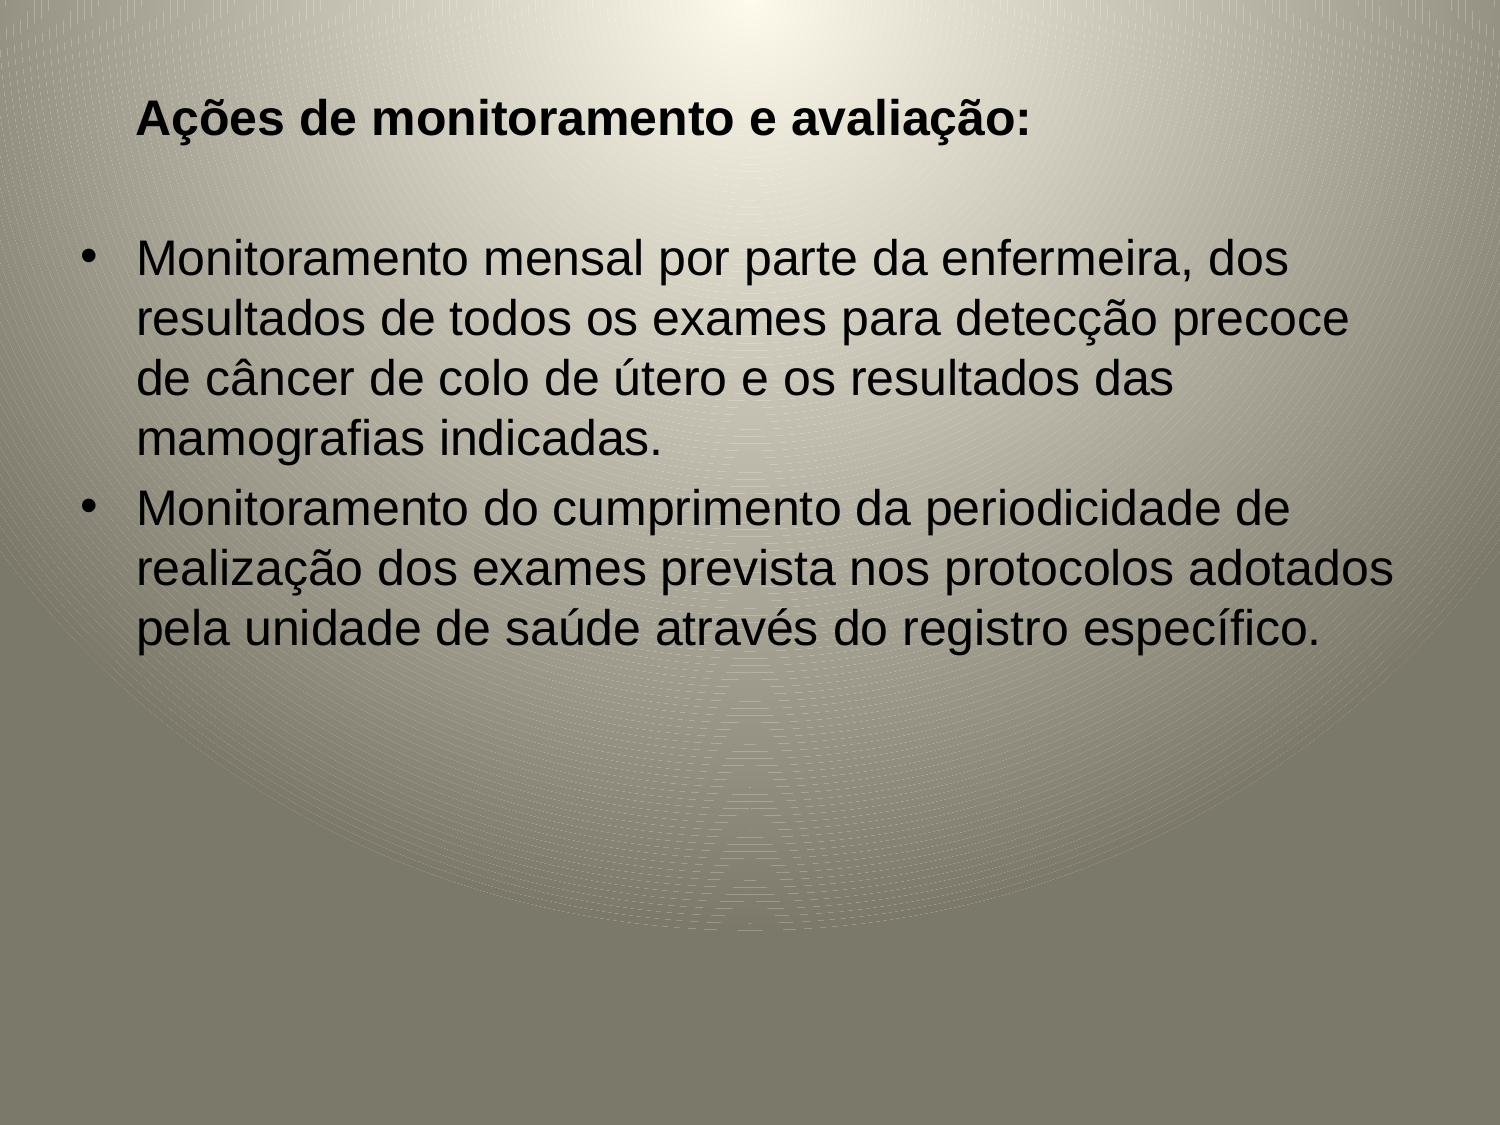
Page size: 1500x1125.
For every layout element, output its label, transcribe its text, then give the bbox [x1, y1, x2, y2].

list Ações de monitoramento e avaliação: Monitoramento mensal por parte da enfermeira, dos resultados de todos os exames para detecção precoce de câncer de colo de útero e os resultados das mamografias indicadas. Monitoramento do cumprimento da periodicidade de realização dos exames prevista nos protocolos adotados pela unidade de saúde através do registro específico. [64, 78, 1425, 965]
